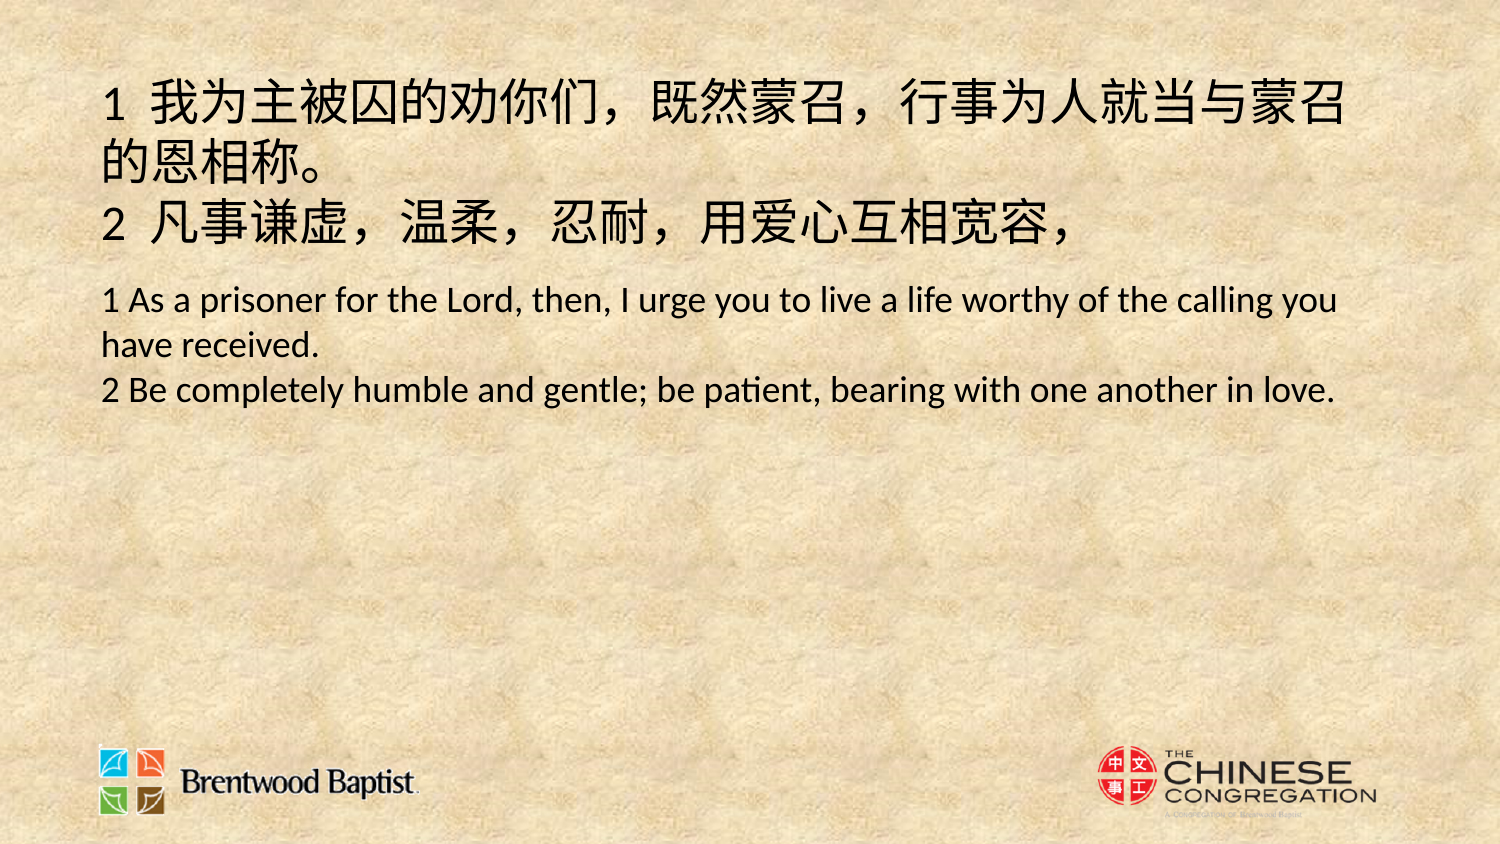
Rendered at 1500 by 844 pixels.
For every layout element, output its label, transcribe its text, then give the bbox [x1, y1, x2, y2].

text_box 1 我为主被囚的劝你们，既然蒙召，行事为人就当与蒙召的恩相称。 2 凡事谦虚，温柔，忍耐，用爱心互相宽容， 1 As a prisoner for the Lord, then, I urge you to live a life worthy of the calling you have received. 2 Be completely humble and gentle; be patient, bearing with one another in love. [85, 62, 1407, 463]
picture [0, 0, 1500, 844]
